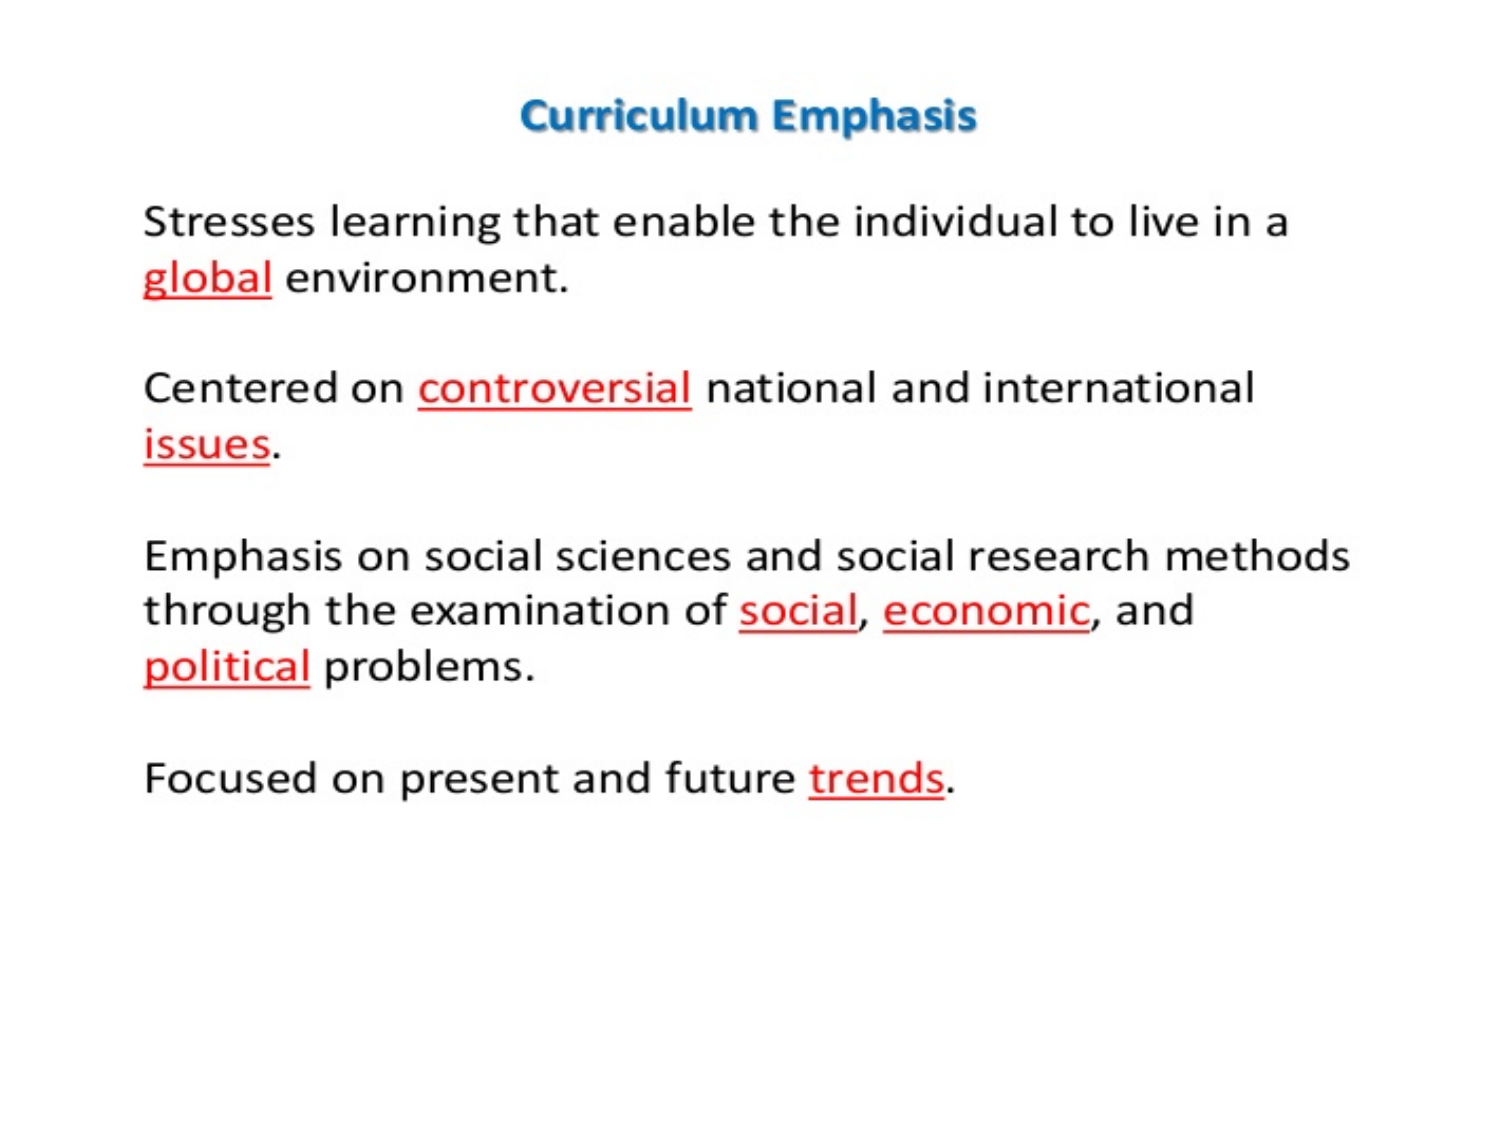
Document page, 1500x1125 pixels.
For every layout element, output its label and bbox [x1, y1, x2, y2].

picture [76, 42, 1424, 937]
